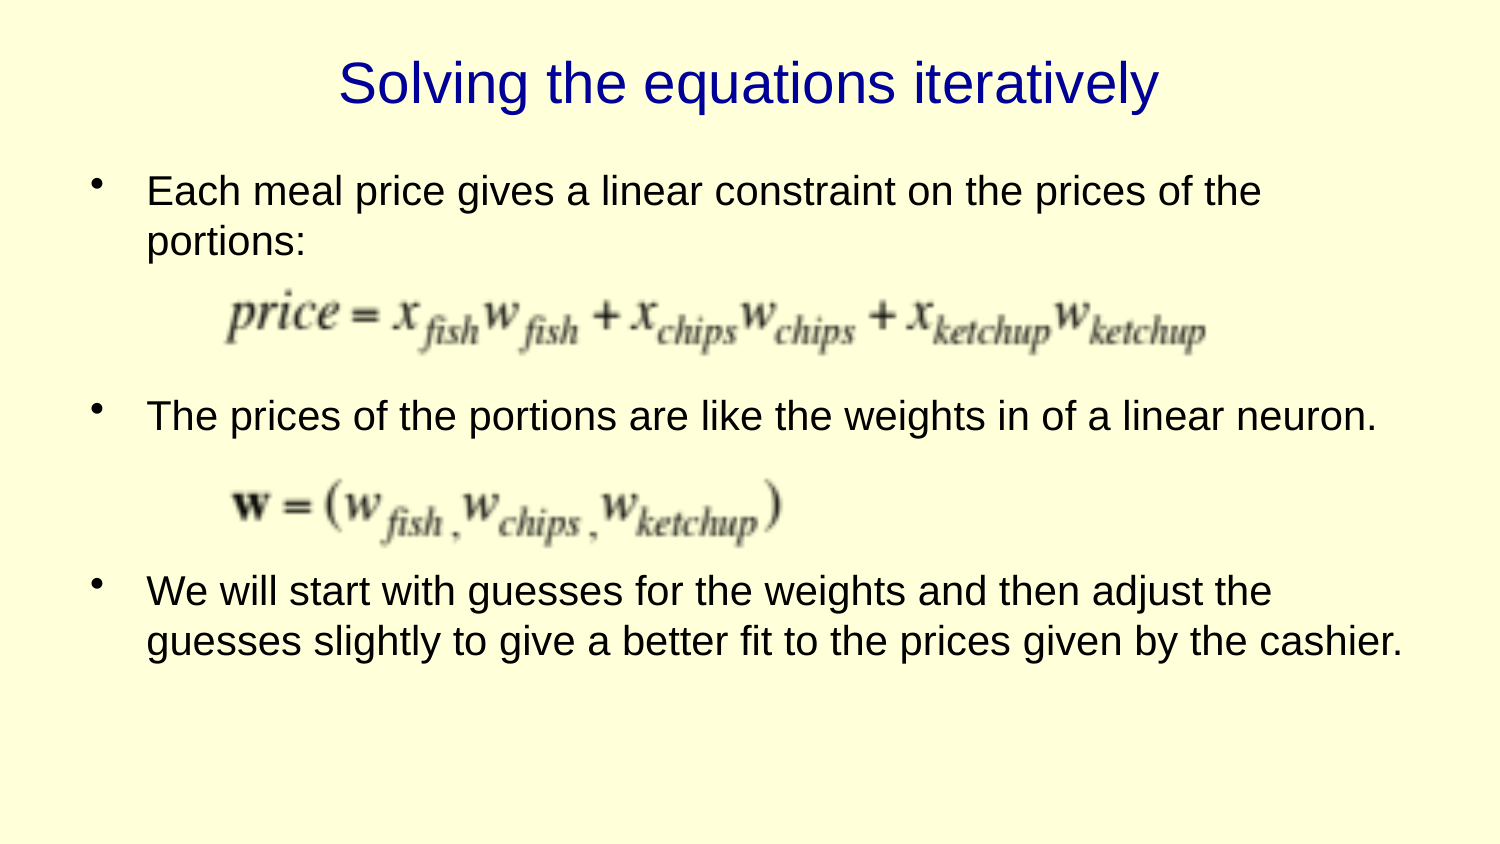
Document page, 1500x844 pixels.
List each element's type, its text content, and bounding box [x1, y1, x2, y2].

list Each meal price gives a linear constraint on the prices of the portions: The prices of the portions are like the weights in of a linear neuron. We will start with guesses for the weights and then adjust the guesses slightly to give a better fit to the prices given by the cashier. [75, 156, 1425, 799]
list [224, 468, 787, 557]
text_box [218, 275, 1217, 358]
title Solving the equations iteratively [75, 9, 1425, 151]
